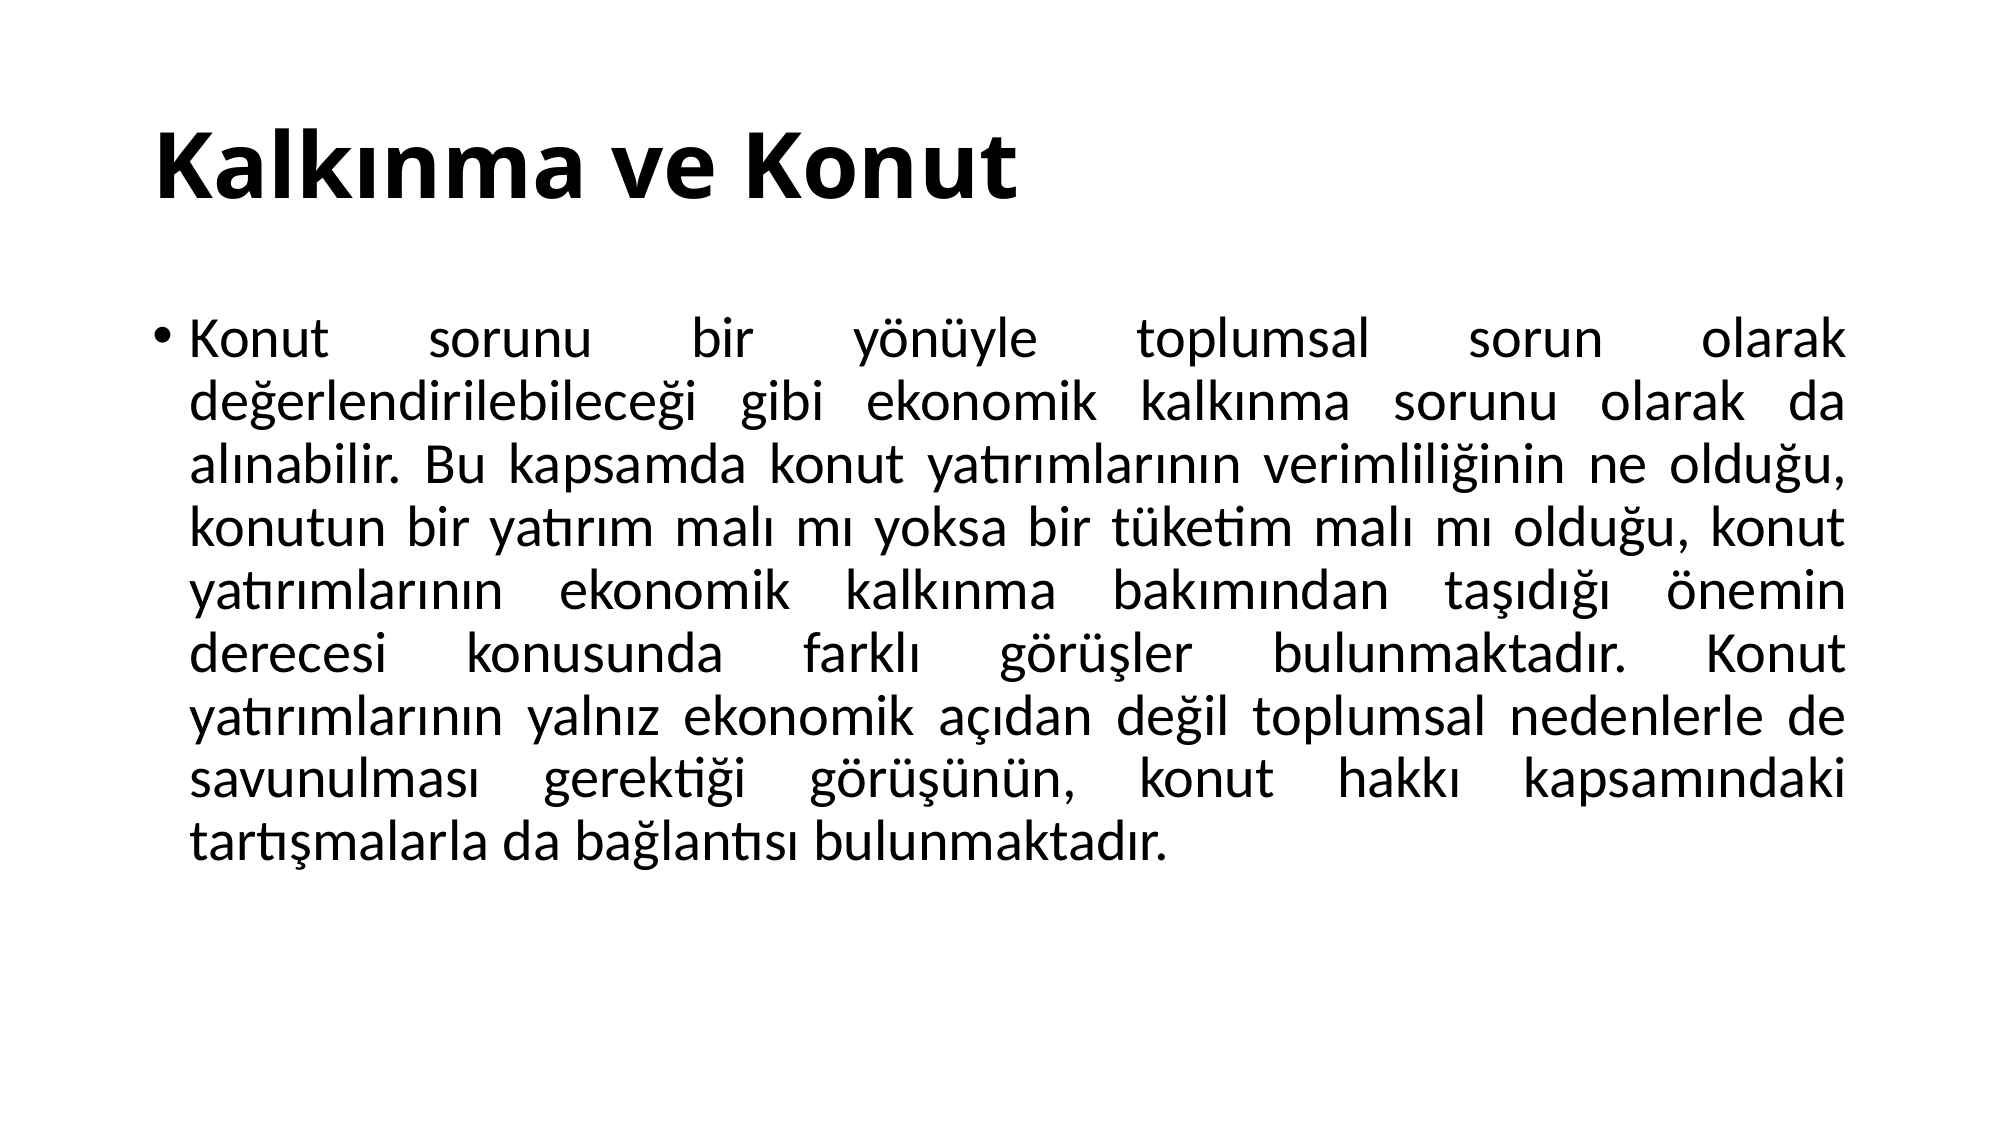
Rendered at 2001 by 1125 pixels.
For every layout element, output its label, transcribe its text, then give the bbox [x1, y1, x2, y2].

list Konut sorunu bir yönüyle toplumsal sorun olarak değerlendirilebileceği gibi ekonomik kalkınma sorunu olarak da alınabilir. Bu kapsamda konut yatırımlarının verimliliğinin ne olduğu, konutun bir yatırım malı mı yoksa bir tüketim malı mı olduğu, konut yatırımlarının ekonomik kalkınma bakımından taşıdığı önemin derecesi konusunda farklı görüşler bulunmaktadır. Konut yatırımlarının yalnız ekonomik açıdan değil toplumsal nedenlerle de savunulması gerektiği görüşünün, konut hakkı kapsamındaki tartışmalarla da bağlantısı bulunmaktadır. [137, 299, 1863, 1014]
title Kalkınma ve Konut [137, 59, 1863, 278]
